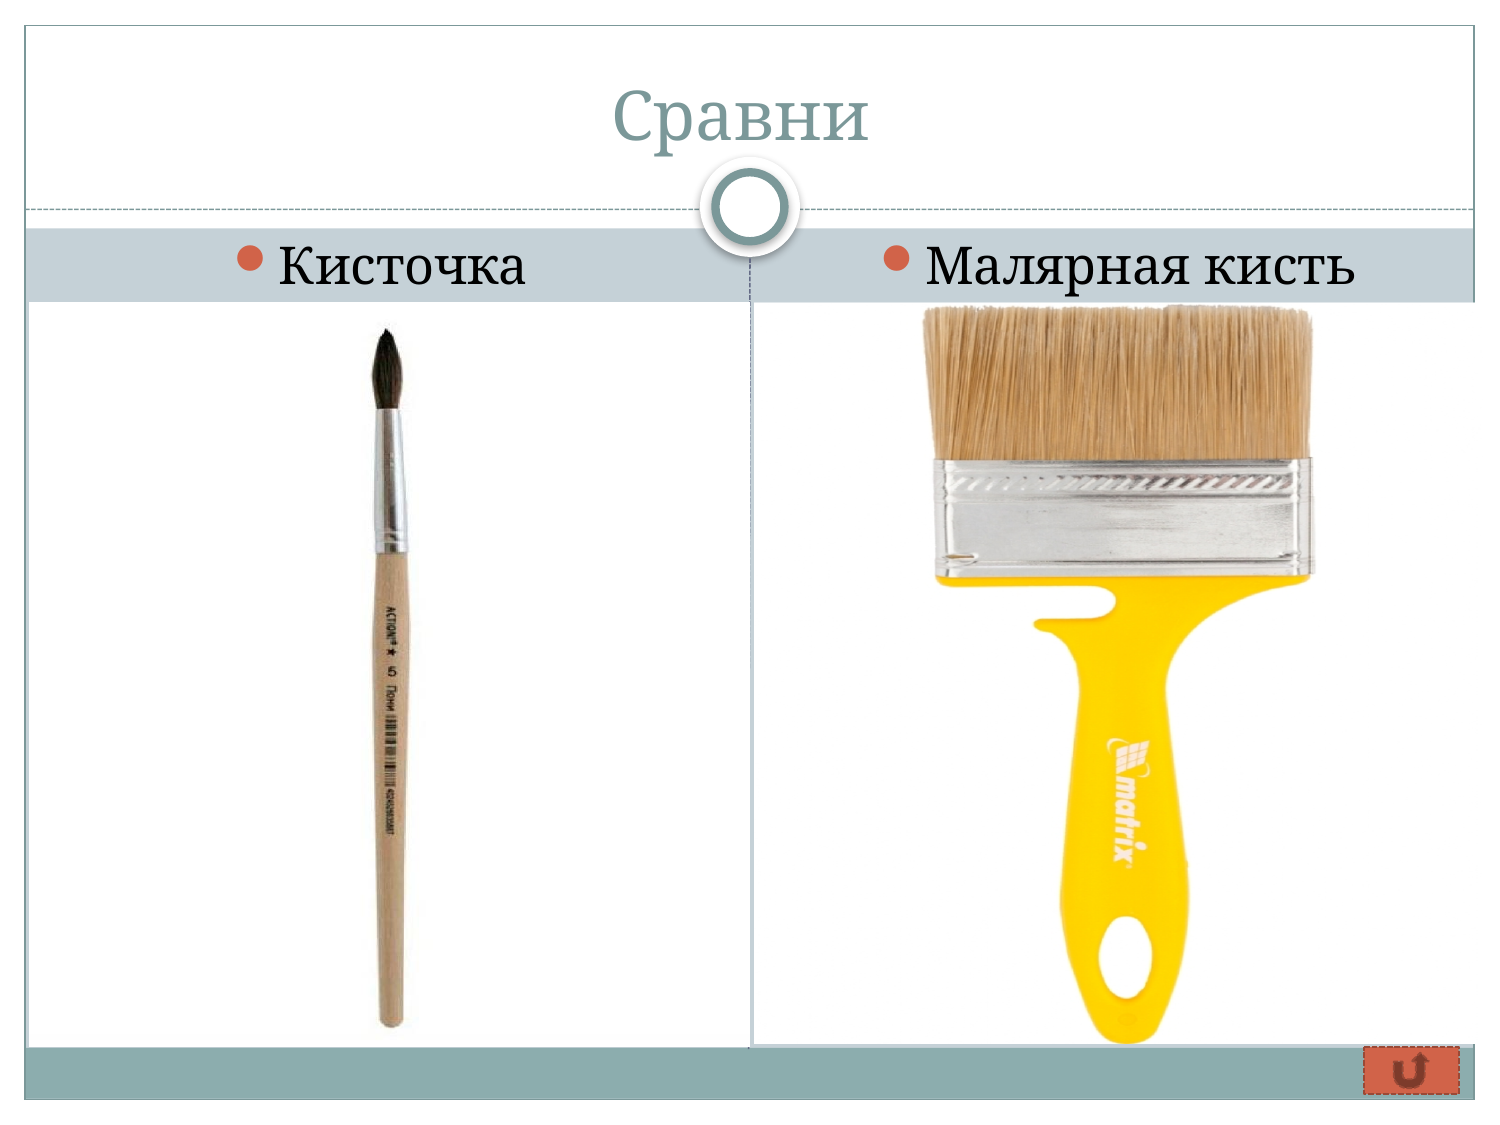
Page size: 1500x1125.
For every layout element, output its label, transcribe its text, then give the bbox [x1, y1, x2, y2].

title Сравни [49, 37, 1450, 162]
list Кисточка [49, 224, 712, 299]
picture [29, 302, 1489, 1048]
text_box [1363, 1049, 1460, 1095]
list Малярная кисть [787, 224, 1450, 302]
